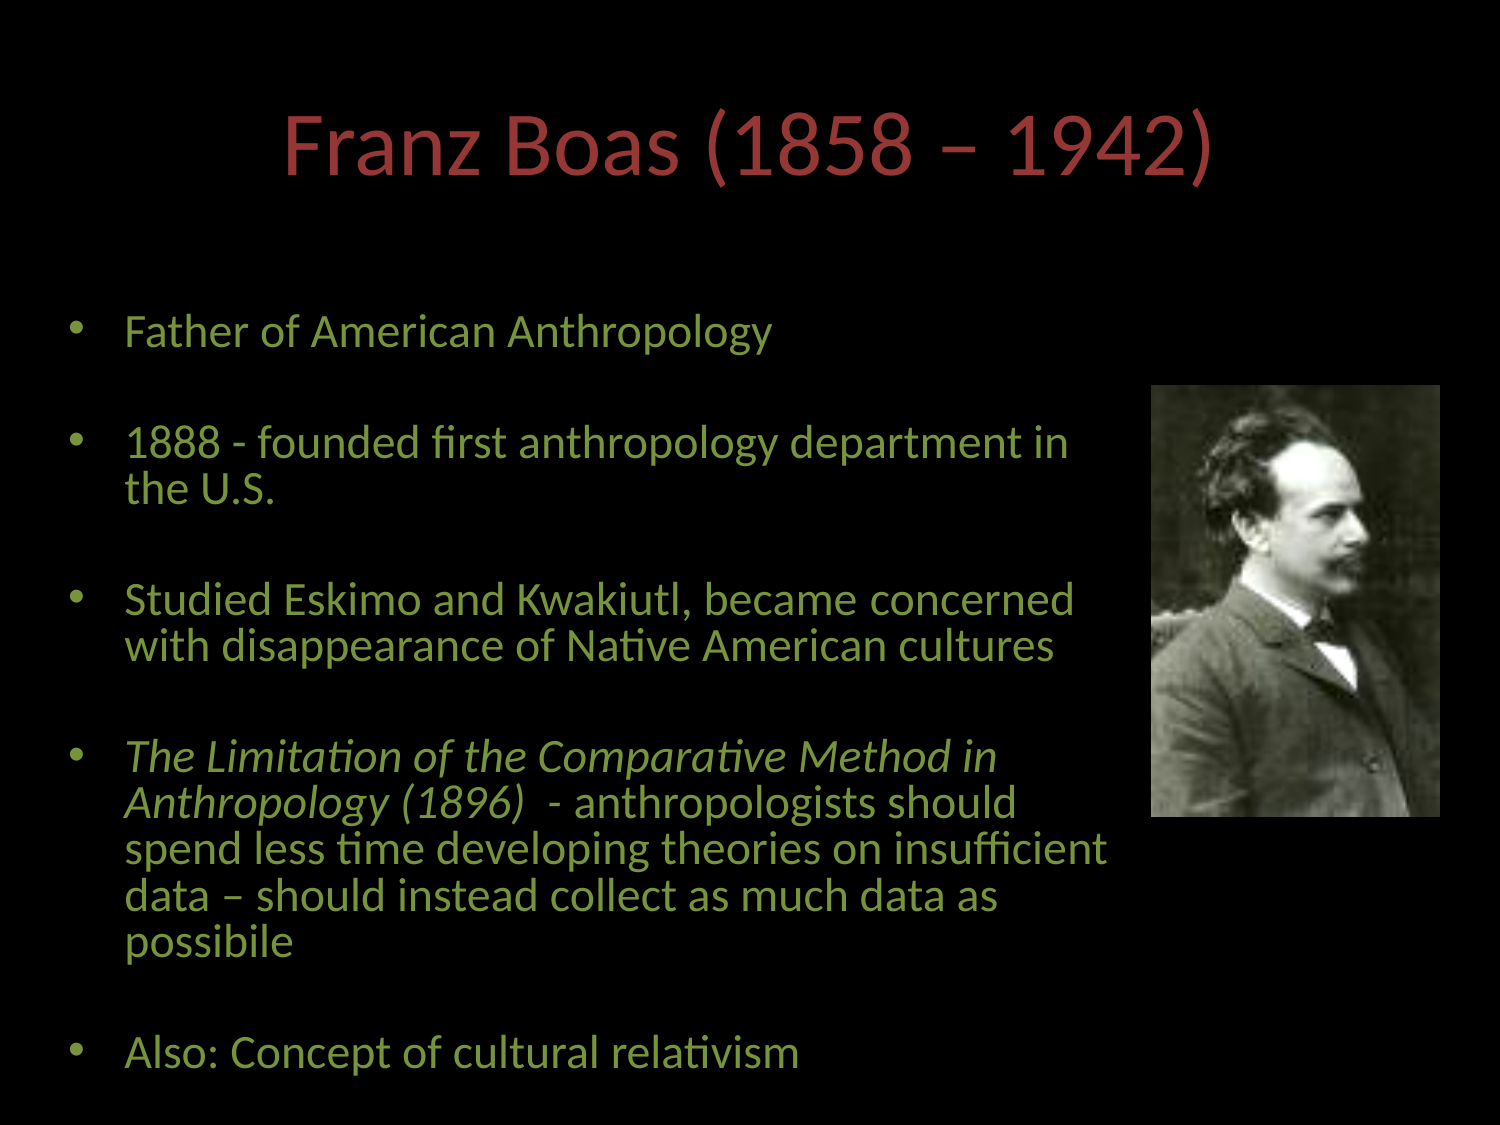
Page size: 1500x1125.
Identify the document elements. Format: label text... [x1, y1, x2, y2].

list Father of American Anthropology 1888 - founded first anthropology department in the U.S. Studied Eskimo and Kwakiutl, became concerned with disappearance of Native American cultures The Limitation of the Comparative Method in Anthropology (1896) - anthropologists should spend less time developing theories on insufficient data – should instead collect as much data as possibile Also: Concept of cultural relativism [53, 302, 1140, 1125]
title Franz Boas (1858 – 1942) [75, 45, 1425, 233]
picture [1151, 385, 1440, 817]
